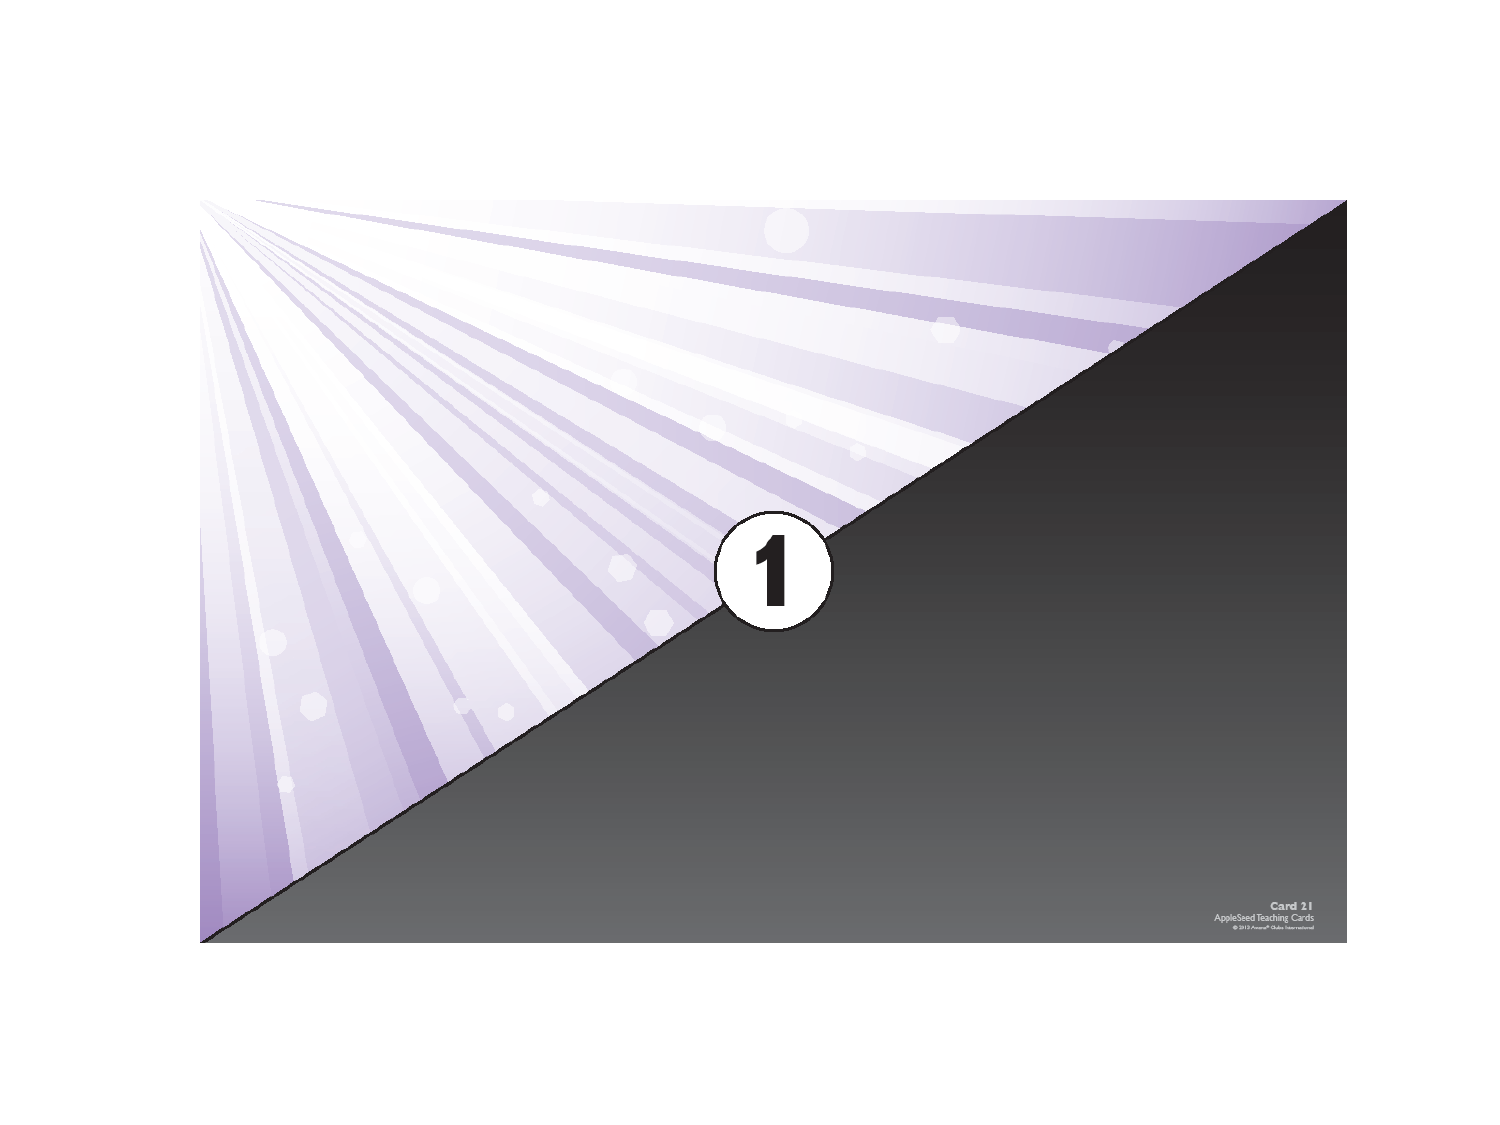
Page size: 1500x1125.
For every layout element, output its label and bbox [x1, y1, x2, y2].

list [199, 199, 1348, 943]
